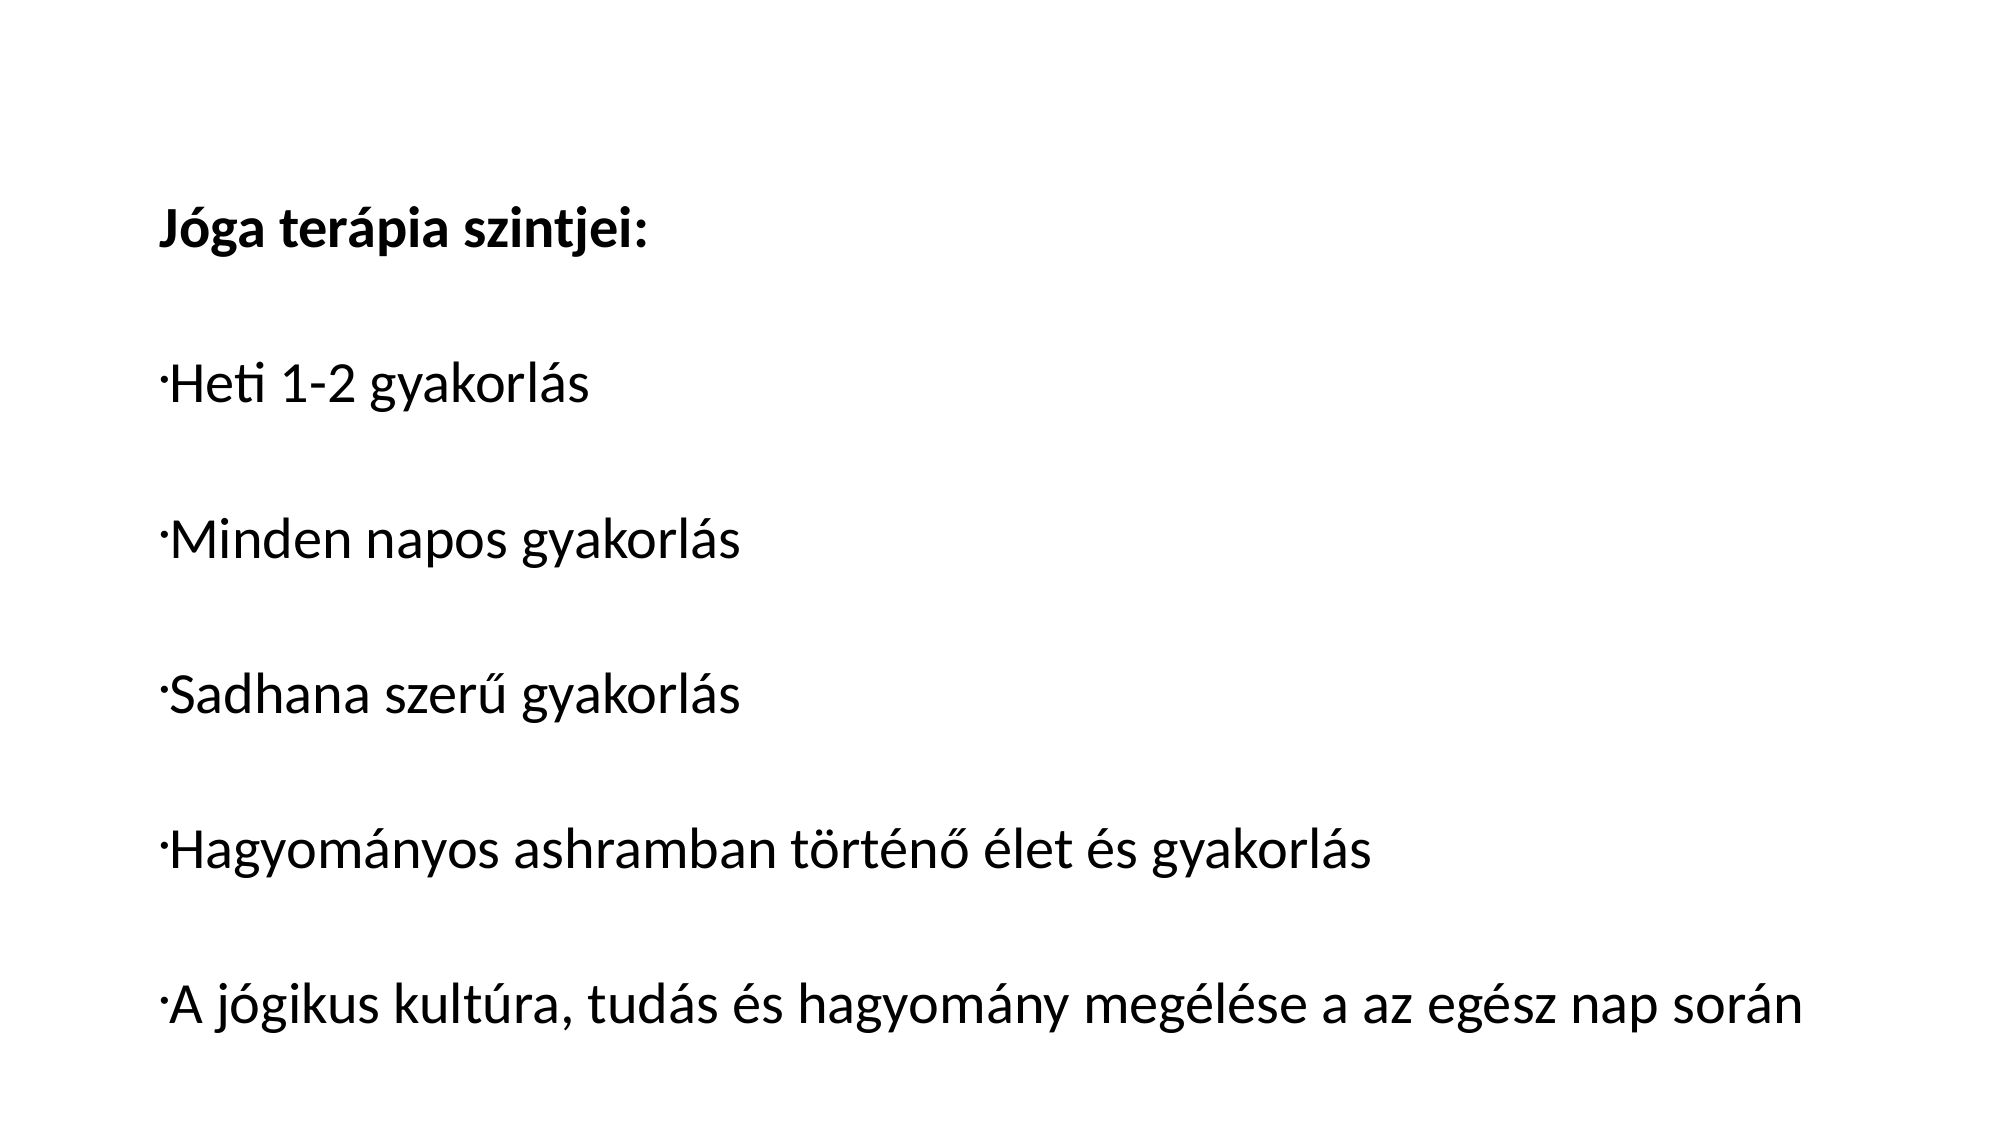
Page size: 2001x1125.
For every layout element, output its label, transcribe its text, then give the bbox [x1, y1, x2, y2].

list Jóga terápia szintjei: Heti 1-2 gyakorlás Minden napos gyakorlás Sadhana szerű gyakorlás Hagyományos ashramban történő élet és gyakorlás A jógikus kultúra, tudás és hagyomány megélése a az egész nap során [145, 146, 1871, 1043]
